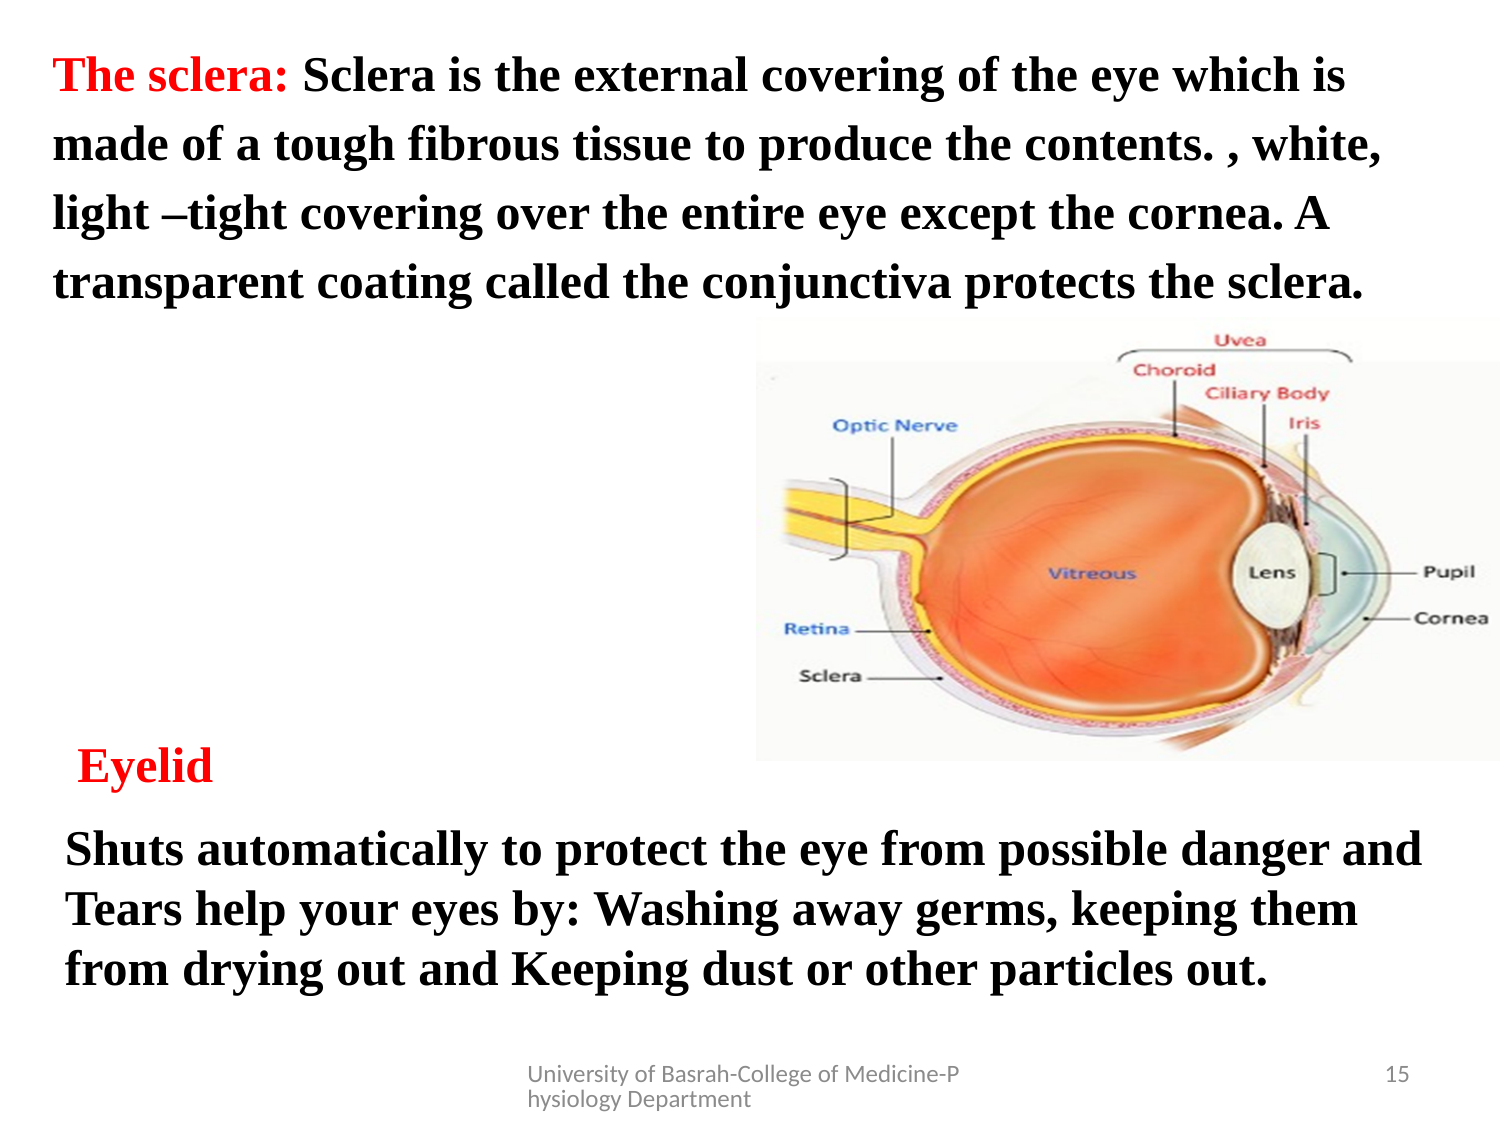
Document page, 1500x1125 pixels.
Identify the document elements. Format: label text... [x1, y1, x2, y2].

text_box Eyelid [49, 725, 644, 801]
footer University of Basrah-College of Medicine-Physiology Department [512, 1042, 988, 1103]
text_box Shuts automatically to protect the eye from possible danger and Tears help your eyes by: Washing away germs, keeping them from drying out and Keeping dust or other particles out. [49, 808, 1463, 1003]
text_box The sclera: Sclera is the external covering of the eye which is made of a tough fibrous tissue to produce the contents. , white, light –tight covering over the entire eye except the cornea. A transparent coating called the conjunctiva protects the sclera. [37, 24, 1463, 316]
slide_number 15 [1074, 1042, 1425, 1103]
picture [755, 317, 1500, 761]
